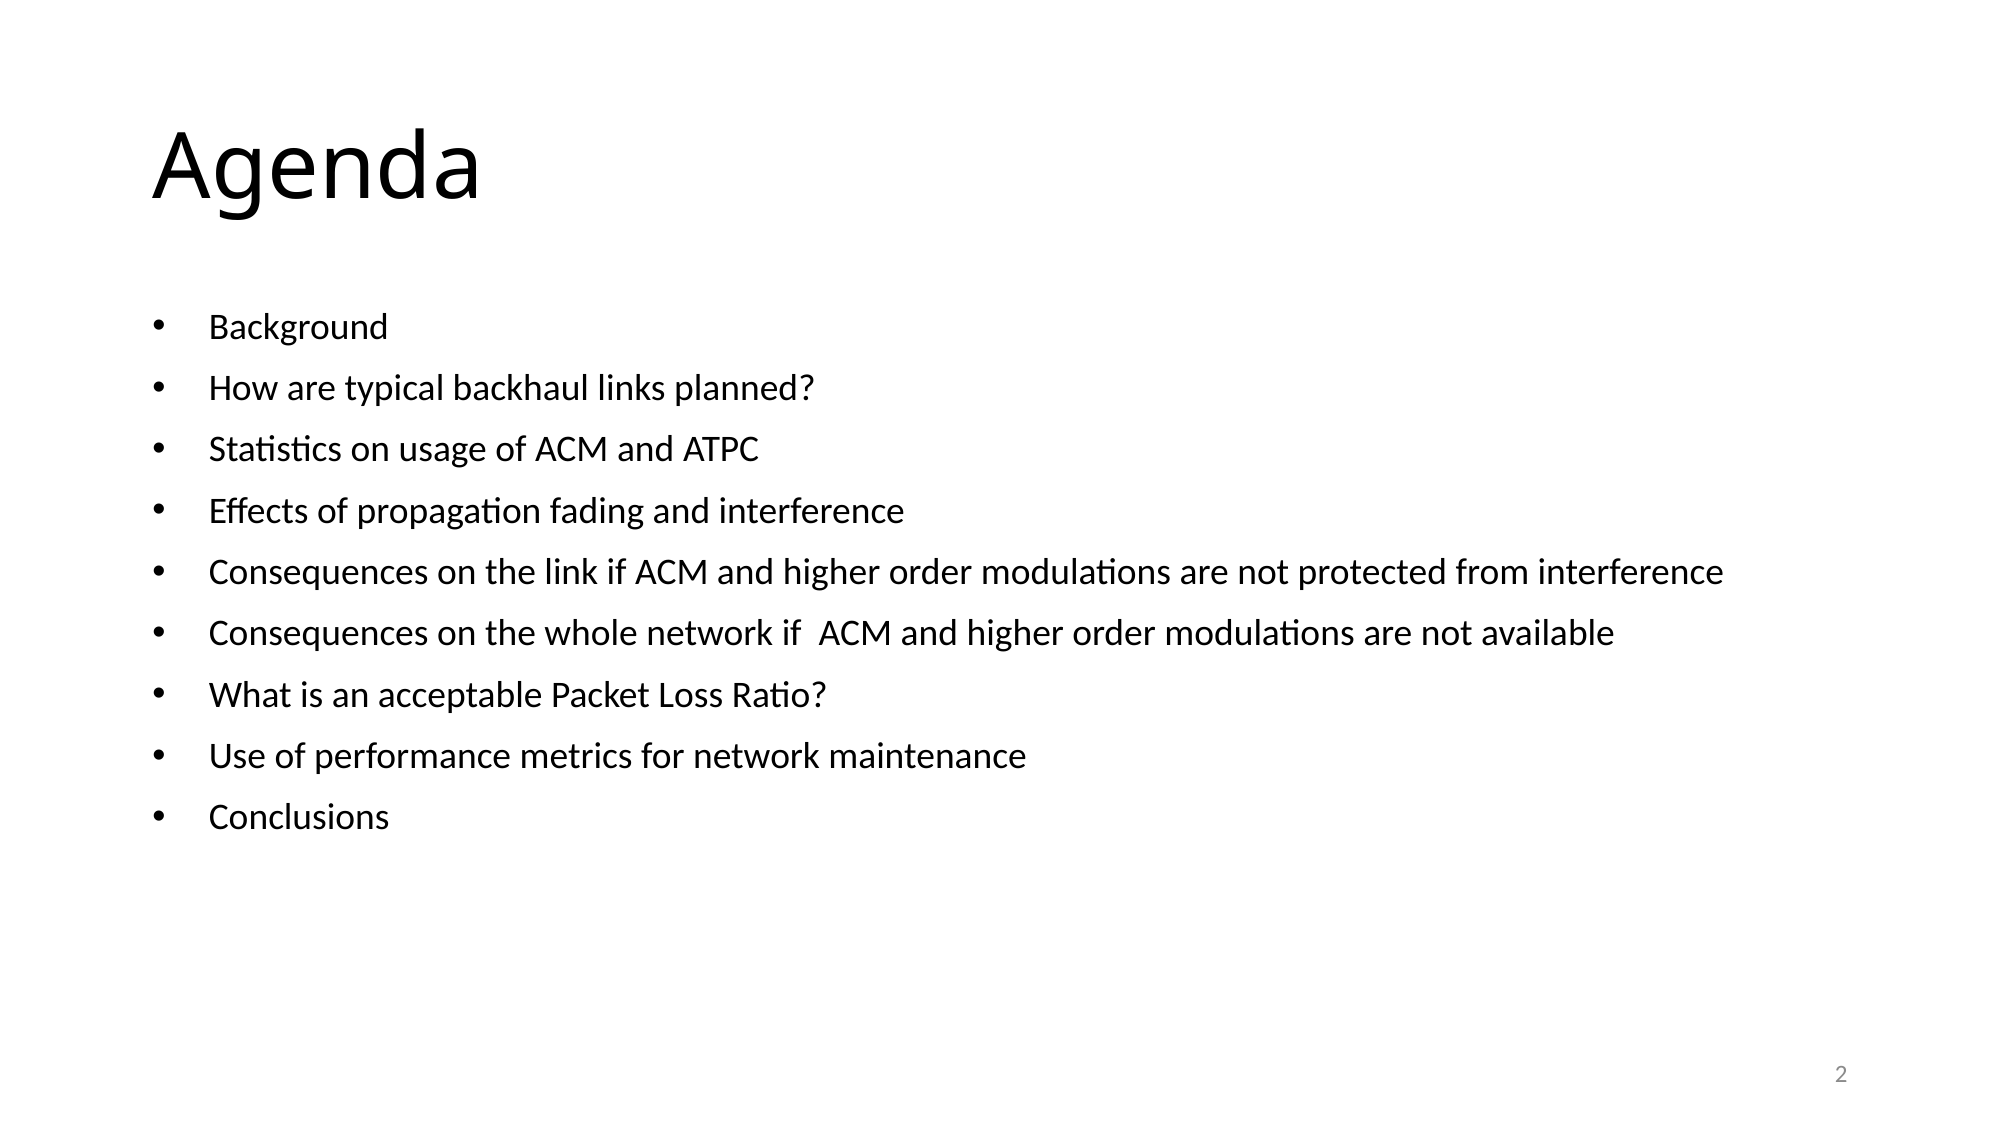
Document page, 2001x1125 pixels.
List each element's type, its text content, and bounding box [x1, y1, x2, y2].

title Agenda [137, 59, 1863, 278]
slide_number 2 [1412, 1042, 1863, 1103]
list Background How are typical backhaul links planned? Statistics on usage of ACM and ATPC Effects of propagation fading and interference Consequences on the link if ACM and higher order modulations are not protected from interference Consequences on the whole network if ACM and higher order modulations are not available What is an acceptable Packet Loss Ratio? Use of performance metrics for network maintenance Conclusions [137, 299, 1863, 1014]
